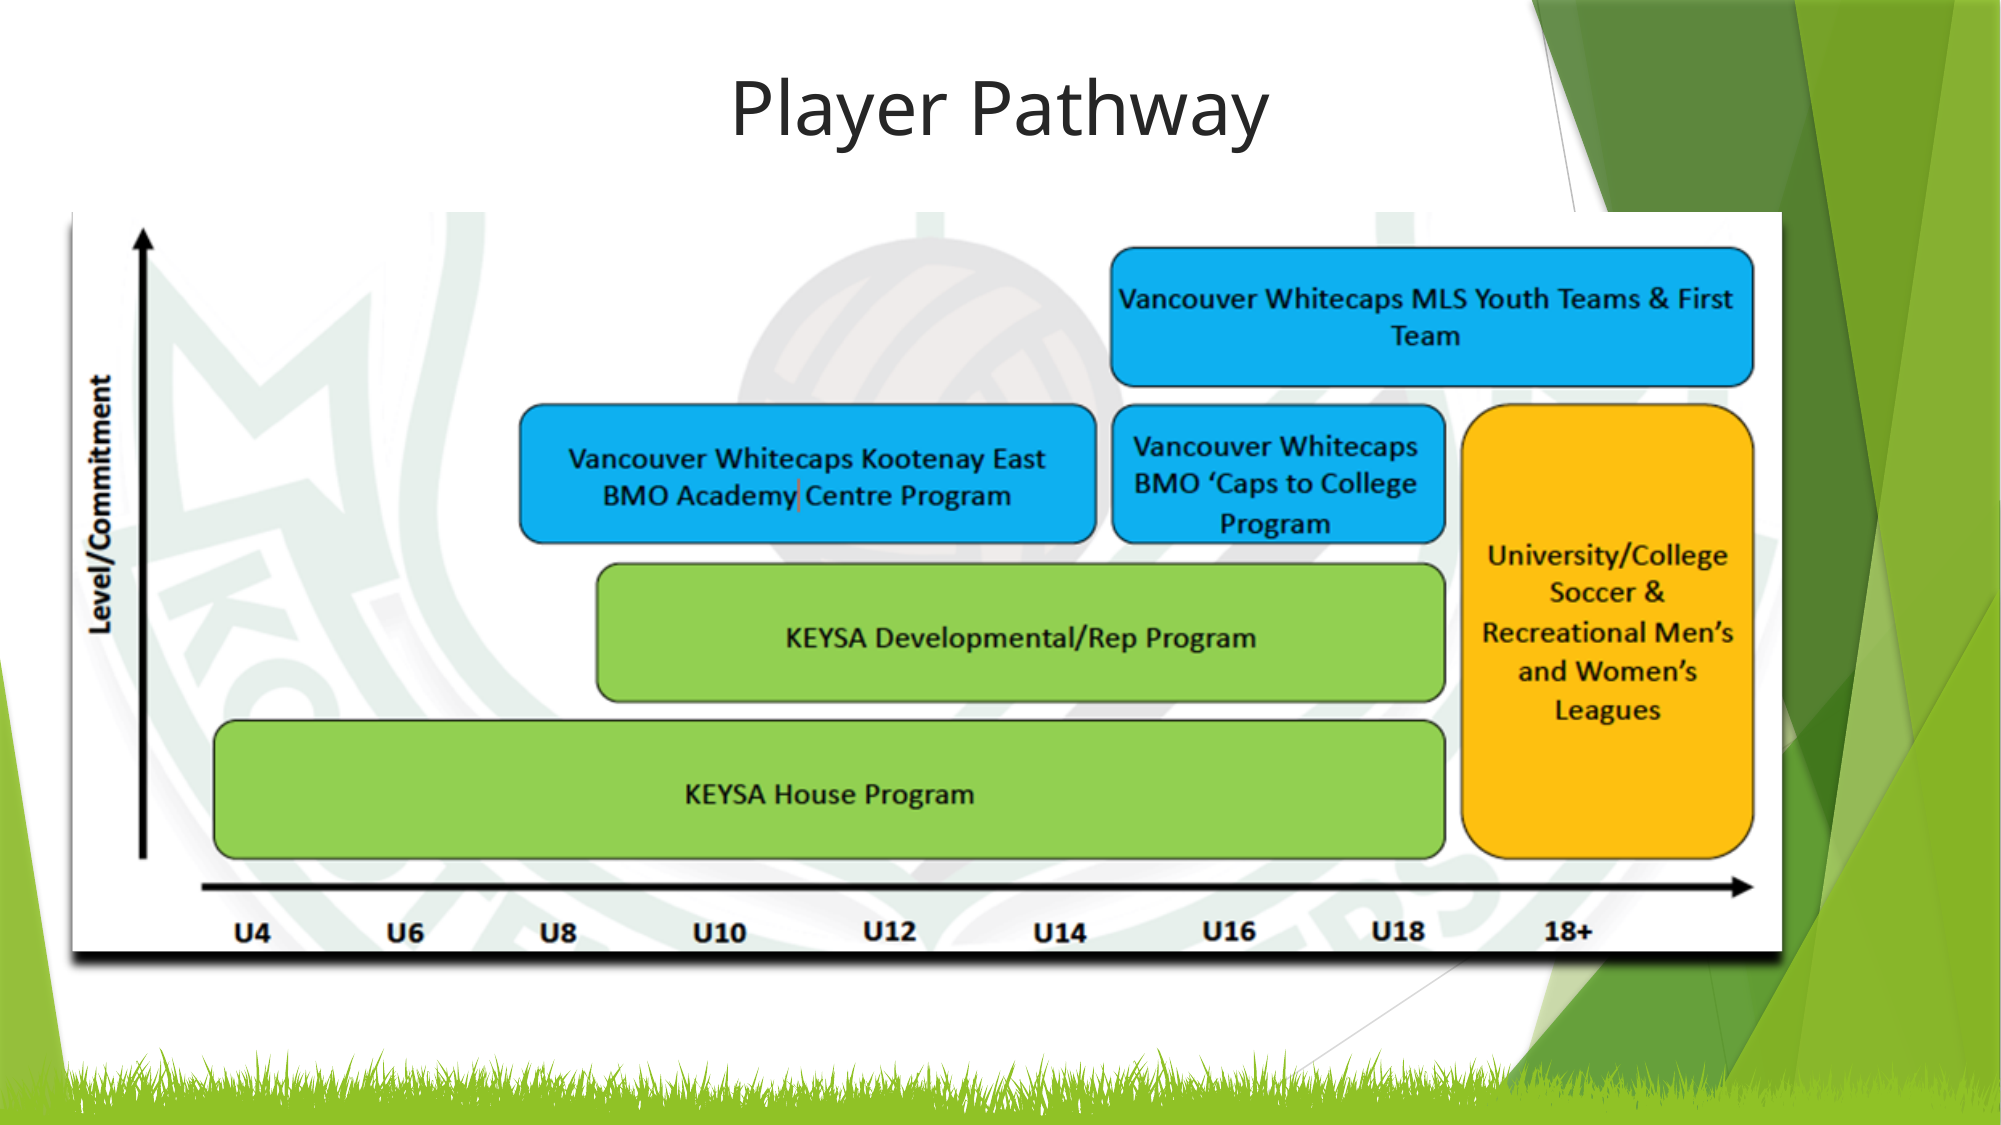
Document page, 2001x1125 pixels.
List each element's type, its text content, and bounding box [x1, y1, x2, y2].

picture [57, 211, 1797, 979]
list Player Pathway [0, 47, 2000, 166]
